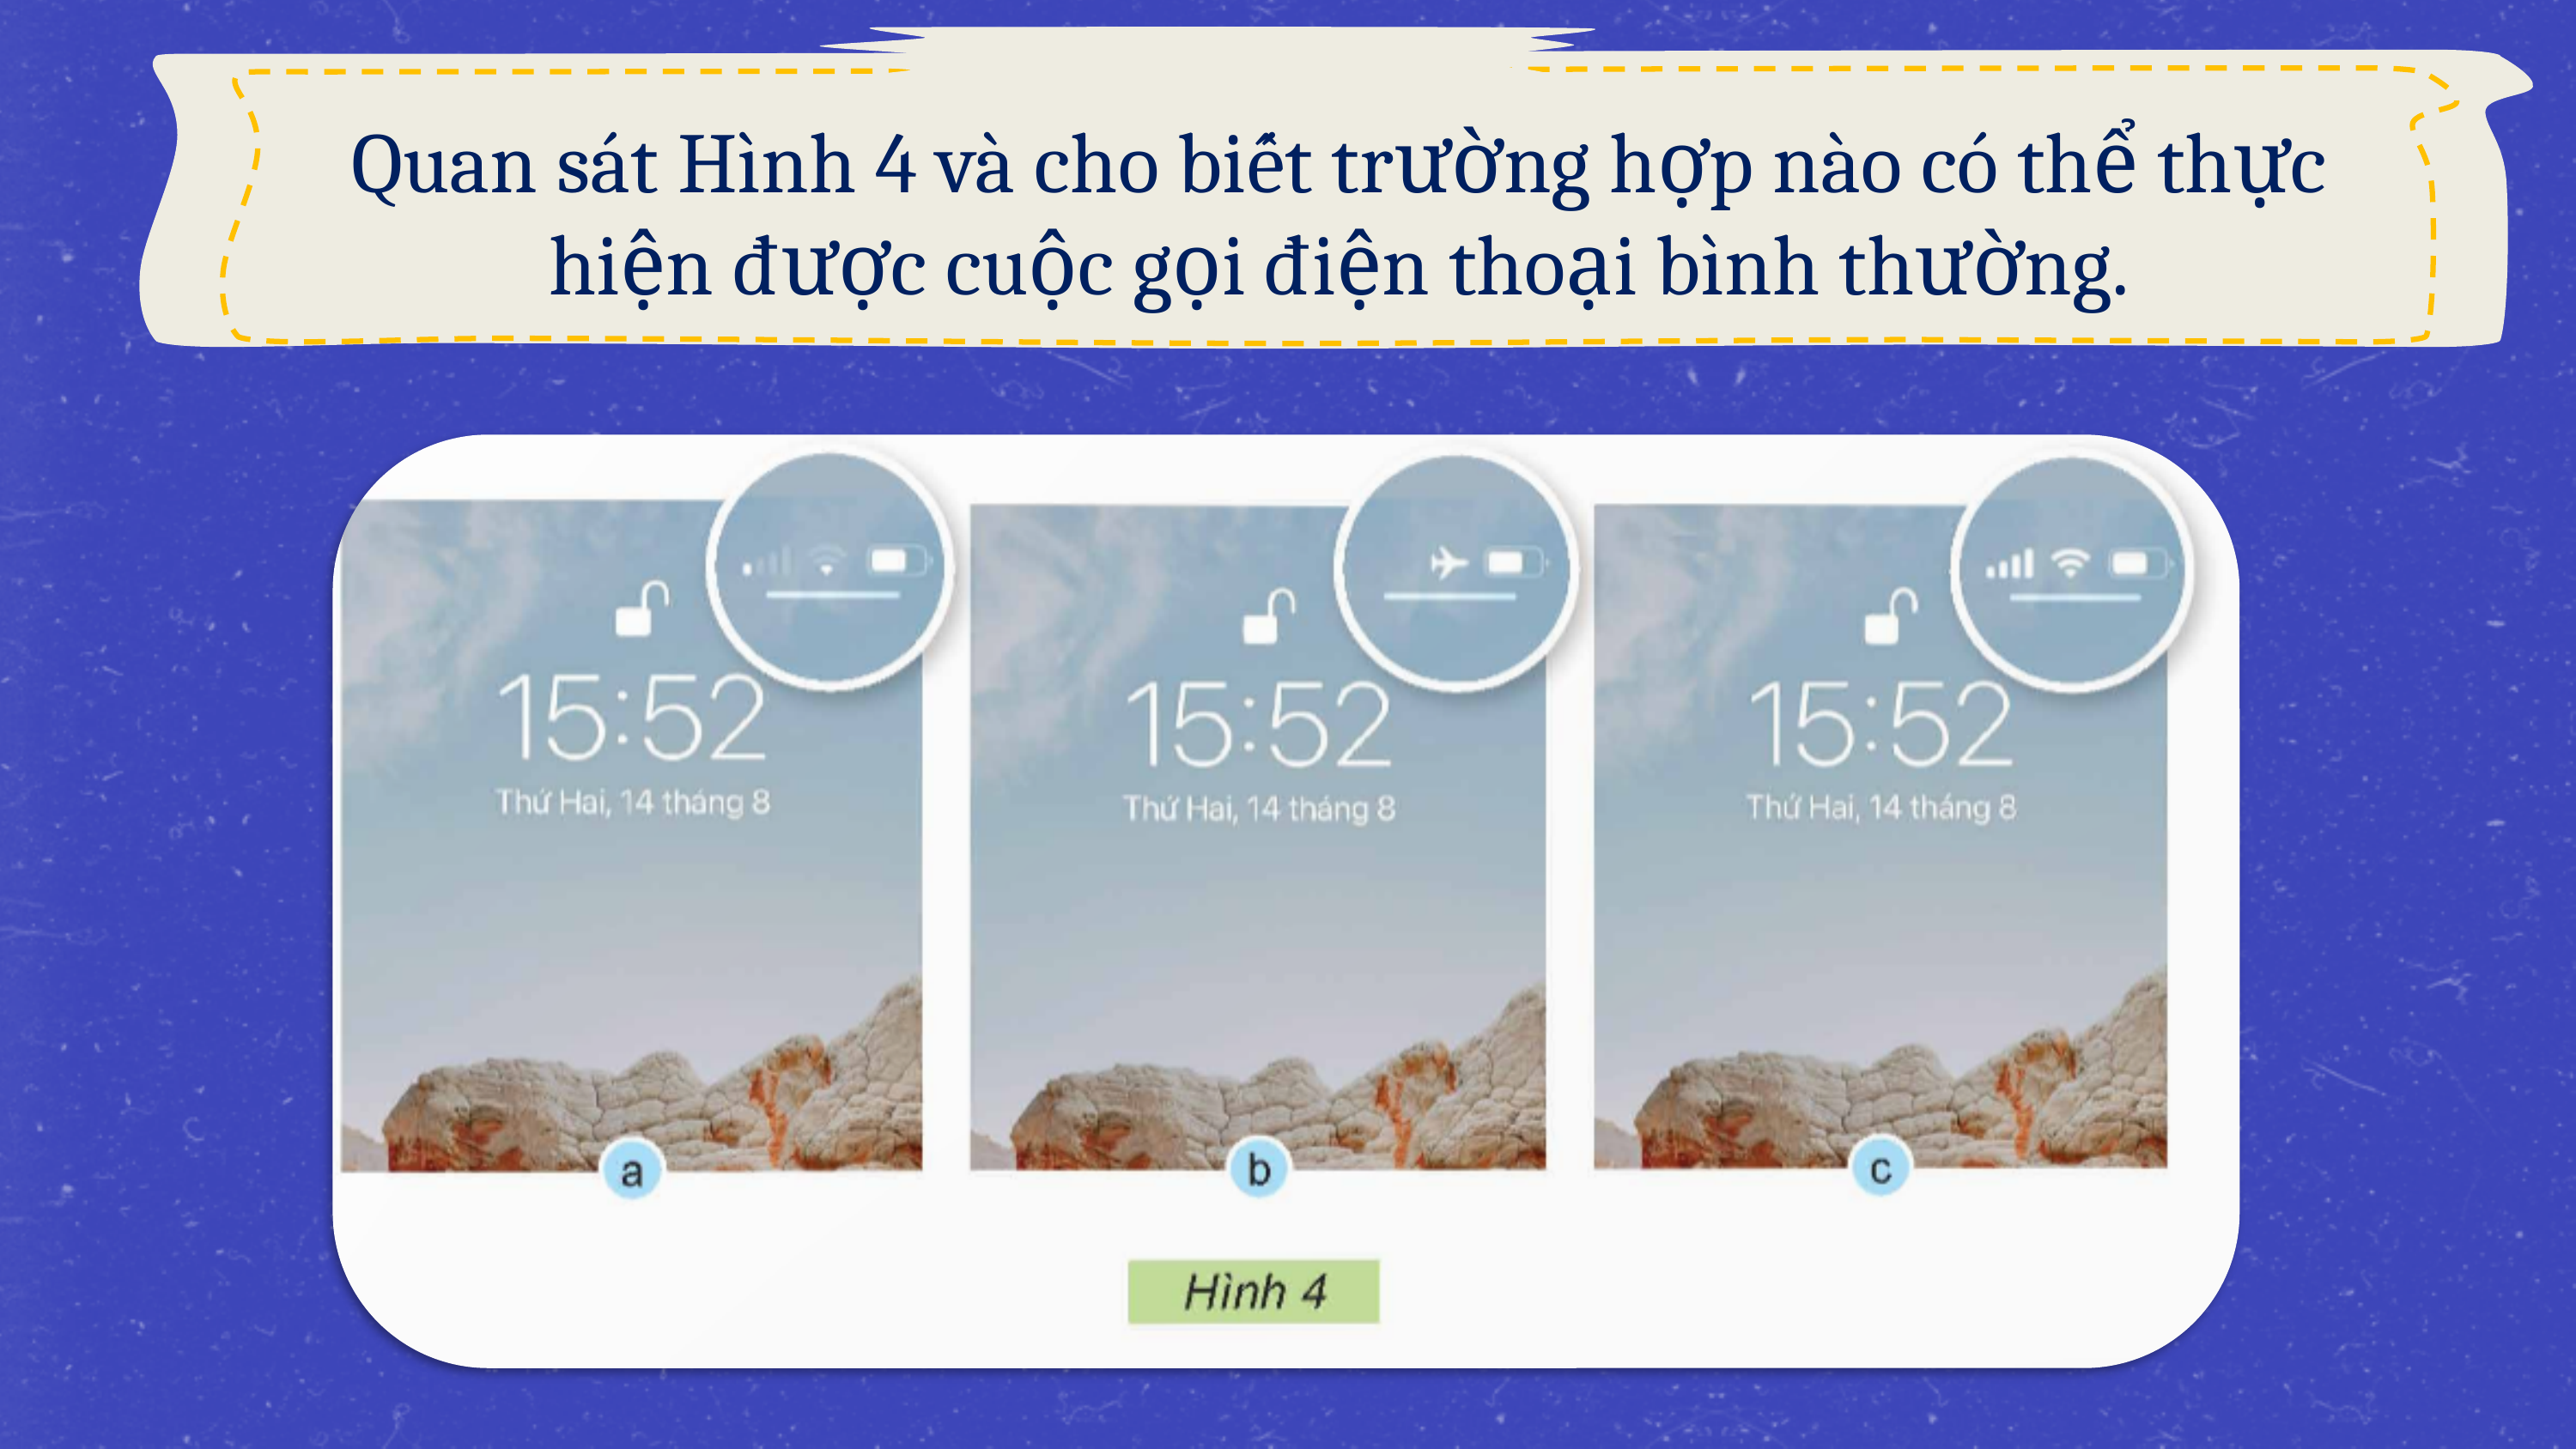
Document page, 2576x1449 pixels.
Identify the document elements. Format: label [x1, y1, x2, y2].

text_box [139, 26, 2534, 349]
text_box [0, 0, 2576, 1449]
picture [332, 434, 2240, 1368]
